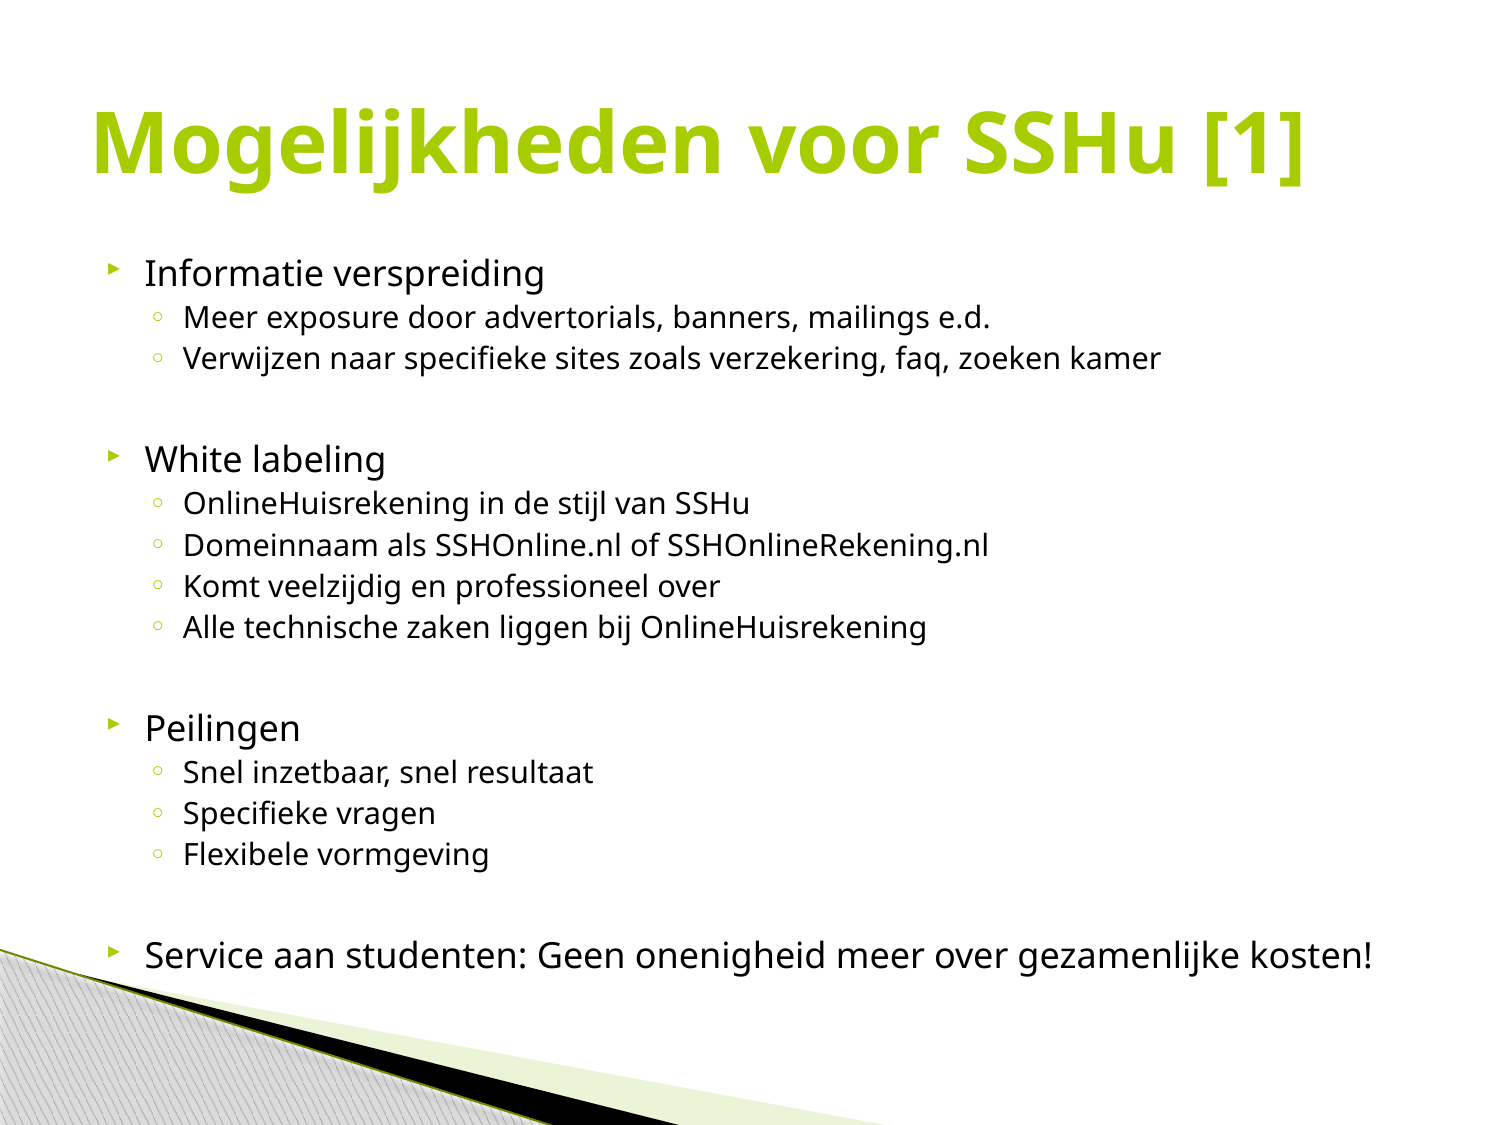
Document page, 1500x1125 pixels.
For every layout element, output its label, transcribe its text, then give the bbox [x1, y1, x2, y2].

list Informatie verspreiding Meer exposure door advertorials, banners, mailings e.d. Verwijzen naar specifieke sites zoals verzekering, faq, zoeken kamer White labeling OnlineHuisrekening in de stijl van SSHu Domeinnaam als SSHOnline.nl of SSHOnlineRekening.nl Komt veelzijdig en professioneel over Alle technische zaken liggen bij OnlineHuisrekening Peilingen Snel inzetbaar, snel resultaat Specifieke vragen Flexibele vormgeving Service aan studenten: Geen onenigheid meer over gezamenlijke kosten! [75, 243, 1425, 986]
title Mogelijkheden voor SSHu [1] [75, 45, 1425, 233]
